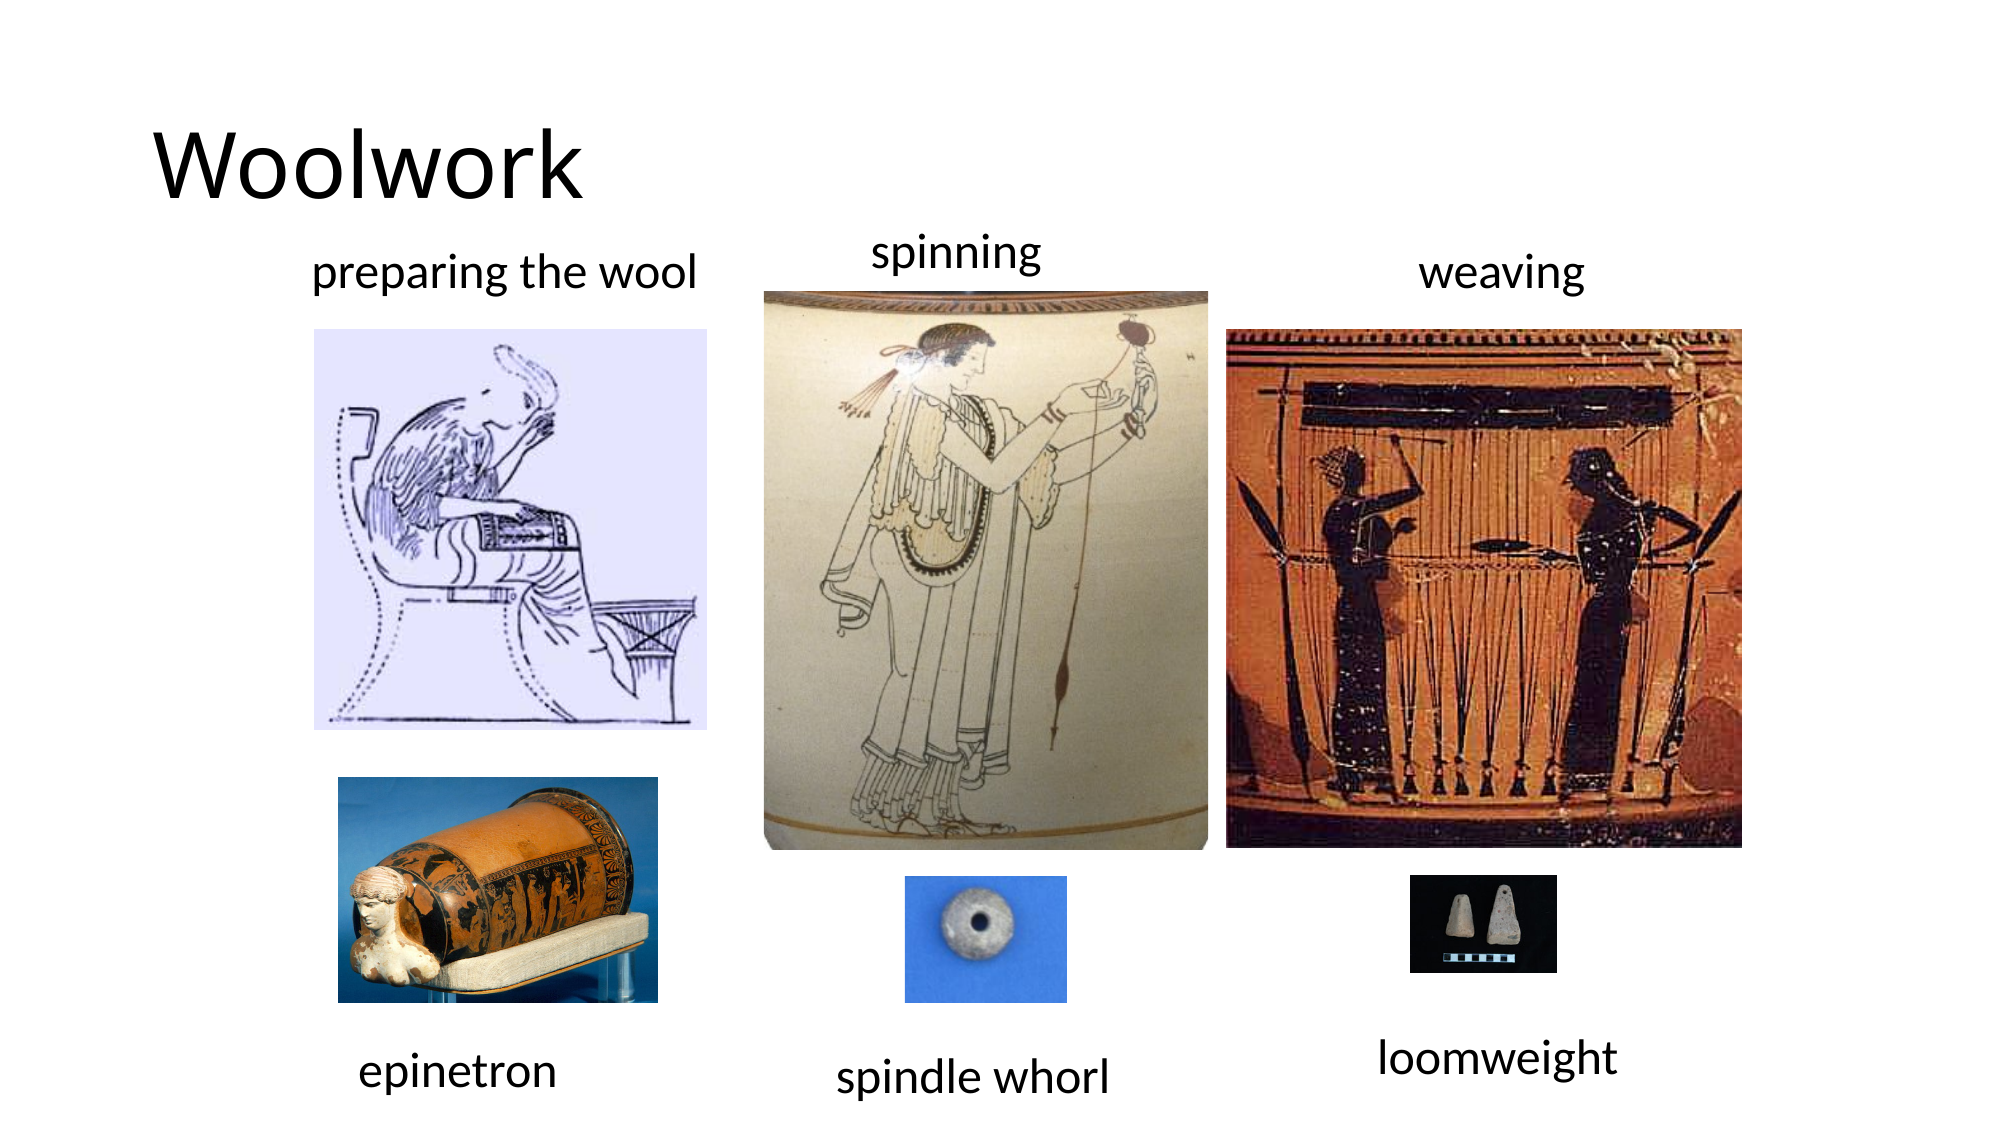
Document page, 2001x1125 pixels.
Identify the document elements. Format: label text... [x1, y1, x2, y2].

picture [1226, 329, 1742, 848]
text_box epinetron [343, 1030, 629, 1125]
text_box loomweight [1362, 1017, 1636, 1092]
title Woolwork [137, 59, 1863, 278]
text_box spindle whorl [821, 1035, 1142, 1125]
text_box weaving [1253, 230, 1714, 306]
picture [314, 329, 707, 730]
text_box preparing the wool [296, 230, 718, 306]
picture [904, 876, 1067, 1003]
text_box spinning [855, 211, 1116, 291]
picture [763, 291, 1209, 850]
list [338, 777, 658, 1003]
picture [1410, 875, 1557, 973]
